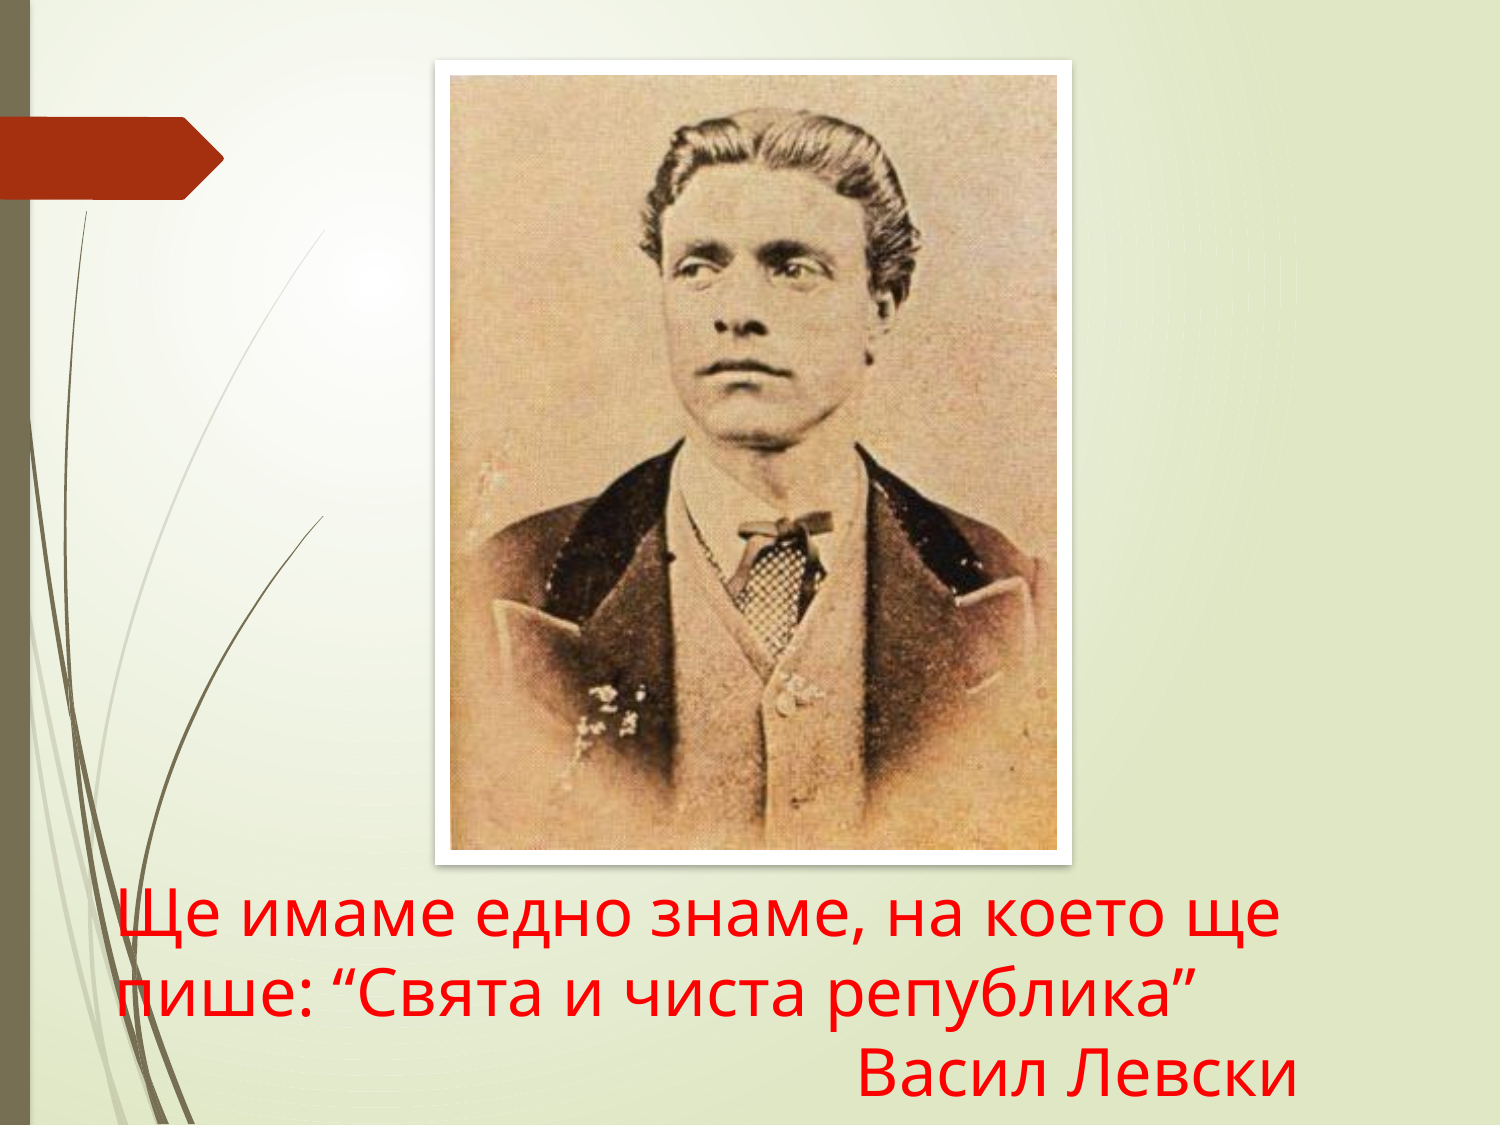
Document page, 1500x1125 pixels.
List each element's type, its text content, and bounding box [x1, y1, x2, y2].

title Ще имаме едно знаме, на което ще пише: “Свята и чиста република” Васил Левски [99, 862, 1450, 1125]
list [449, 74, 1058, 851]
